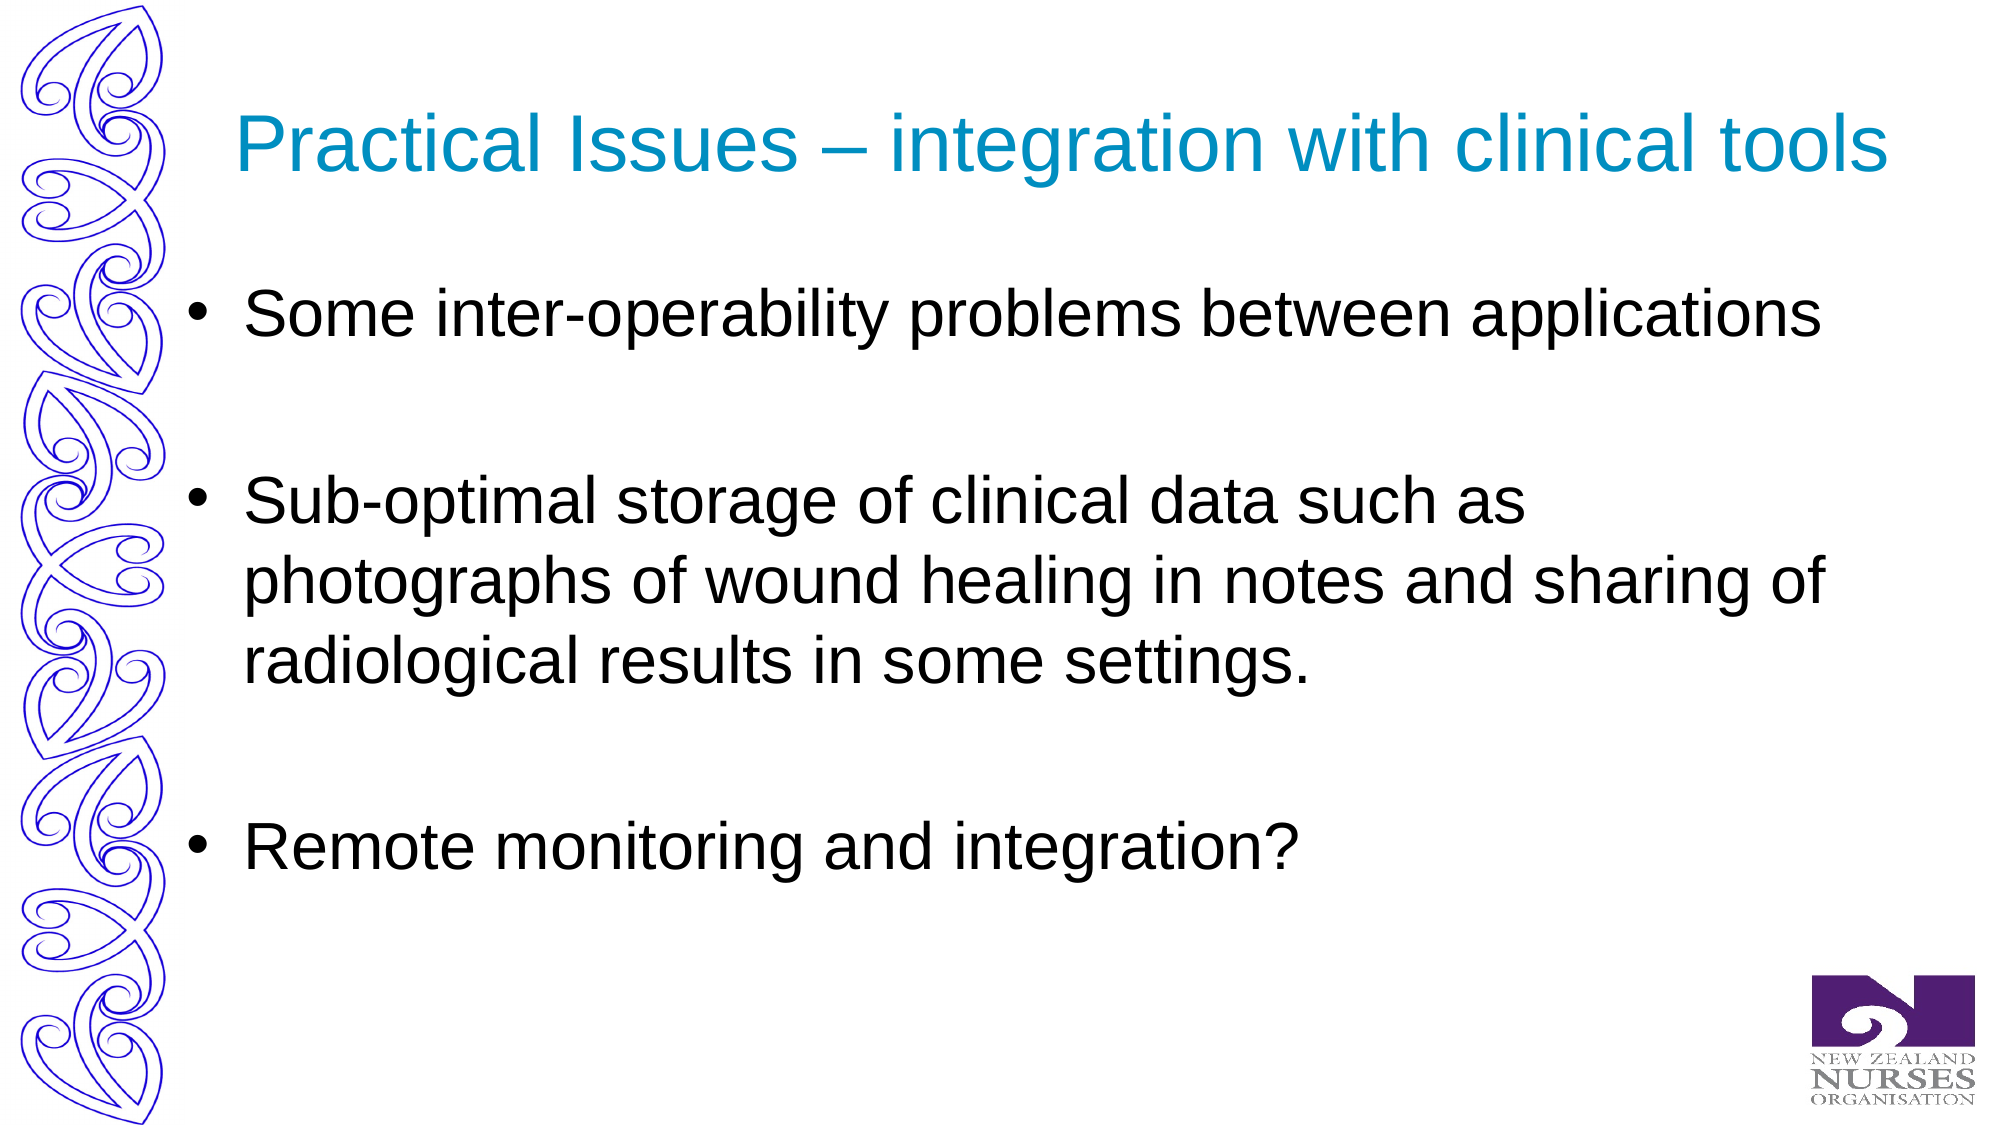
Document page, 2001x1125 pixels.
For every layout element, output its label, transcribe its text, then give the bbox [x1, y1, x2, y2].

list Some inter-operability problems between applications Sub-optimal storage of clinical data such as photographs of wound healing in notes and sharing of radiological results in some settings. Remote monitoring and integration? [171, 262, 1900, 1000]
title Practical Issues – integration with clinical tools [171, 45, 1957, 233]
picture [1, 1, 185, 1124]
picture [1784, 955, 2000, 1125]
